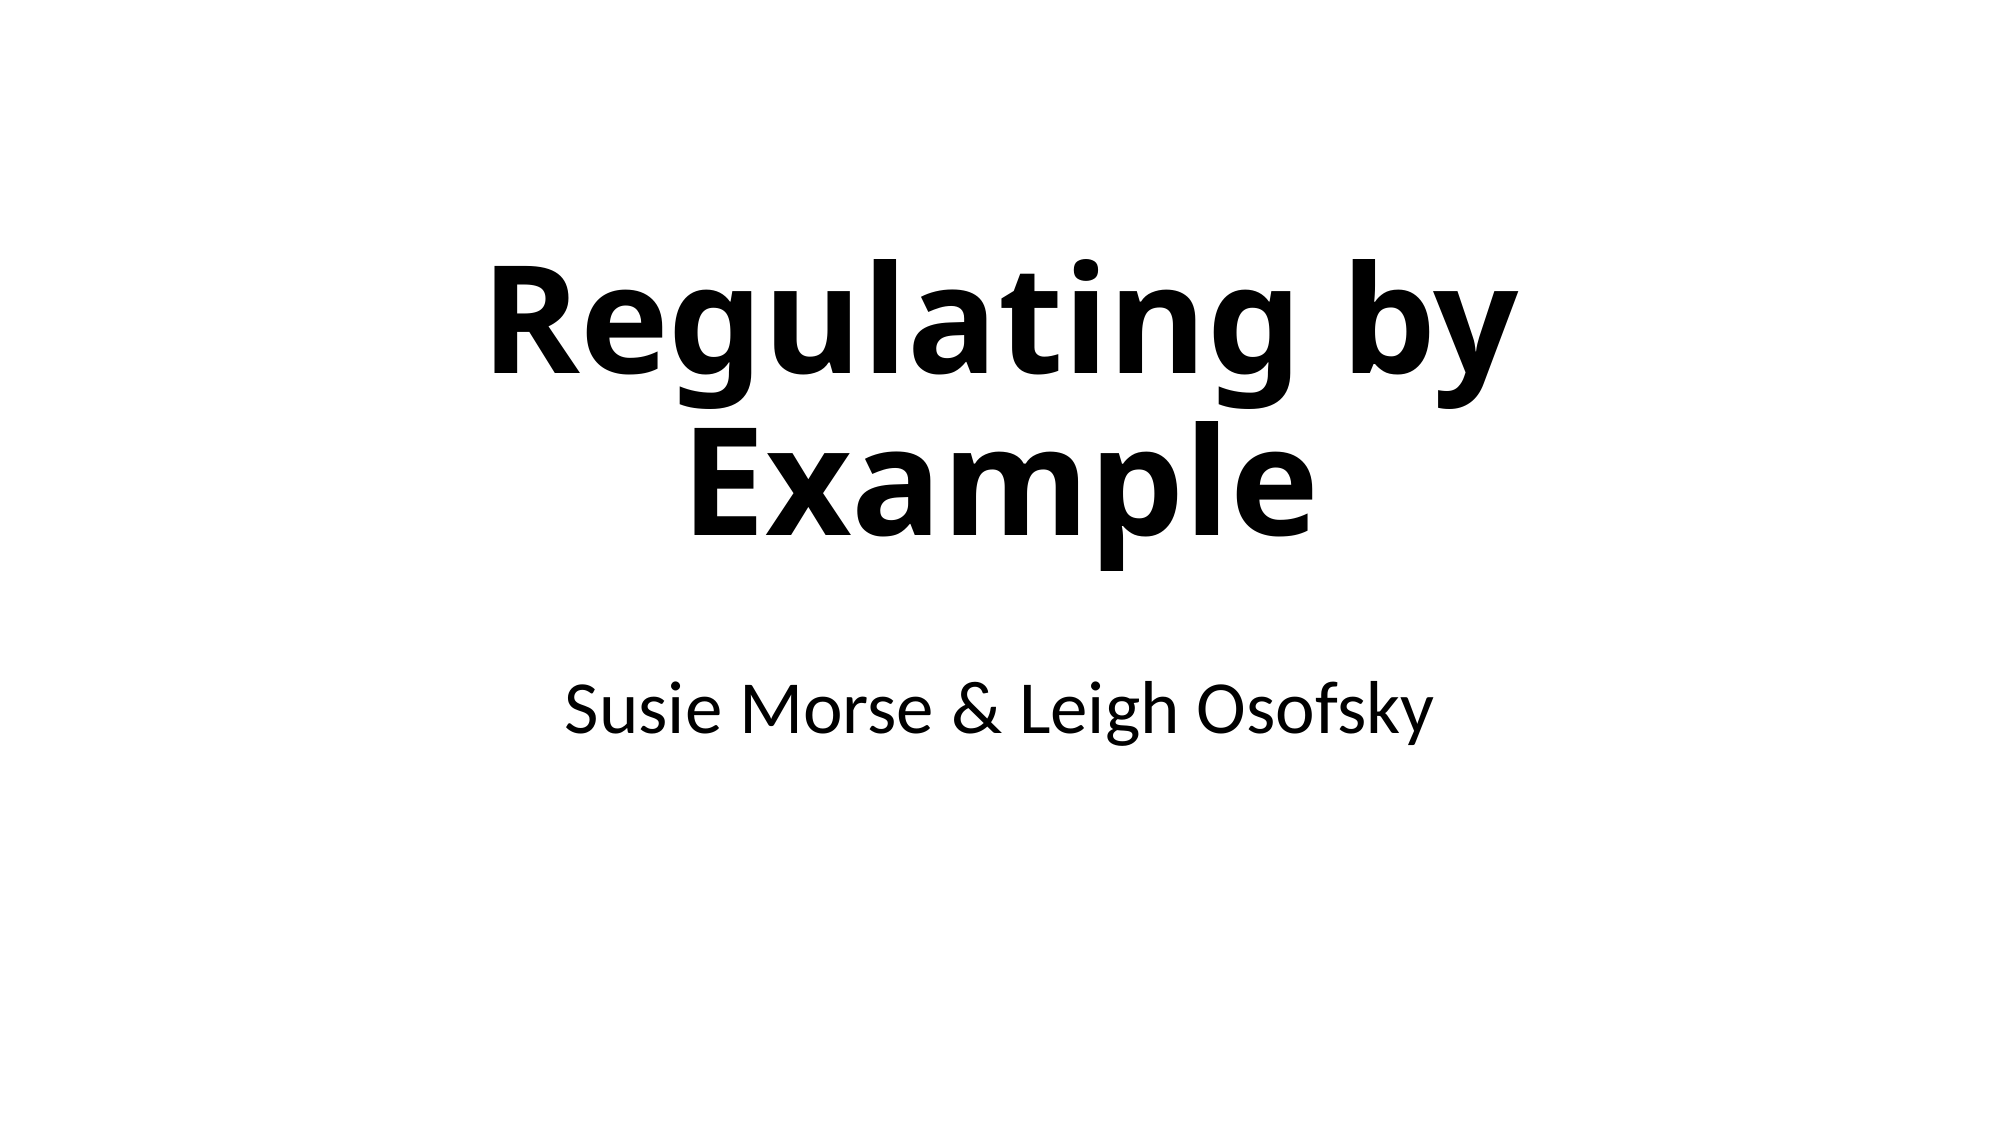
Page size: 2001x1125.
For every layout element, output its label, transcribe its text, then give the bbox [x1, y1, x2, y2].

subtitle Susie Morse & Leigh Osofsky [249, 661, 1750, 933]
title Regulating by Example [249, 184, 1750, 576]
